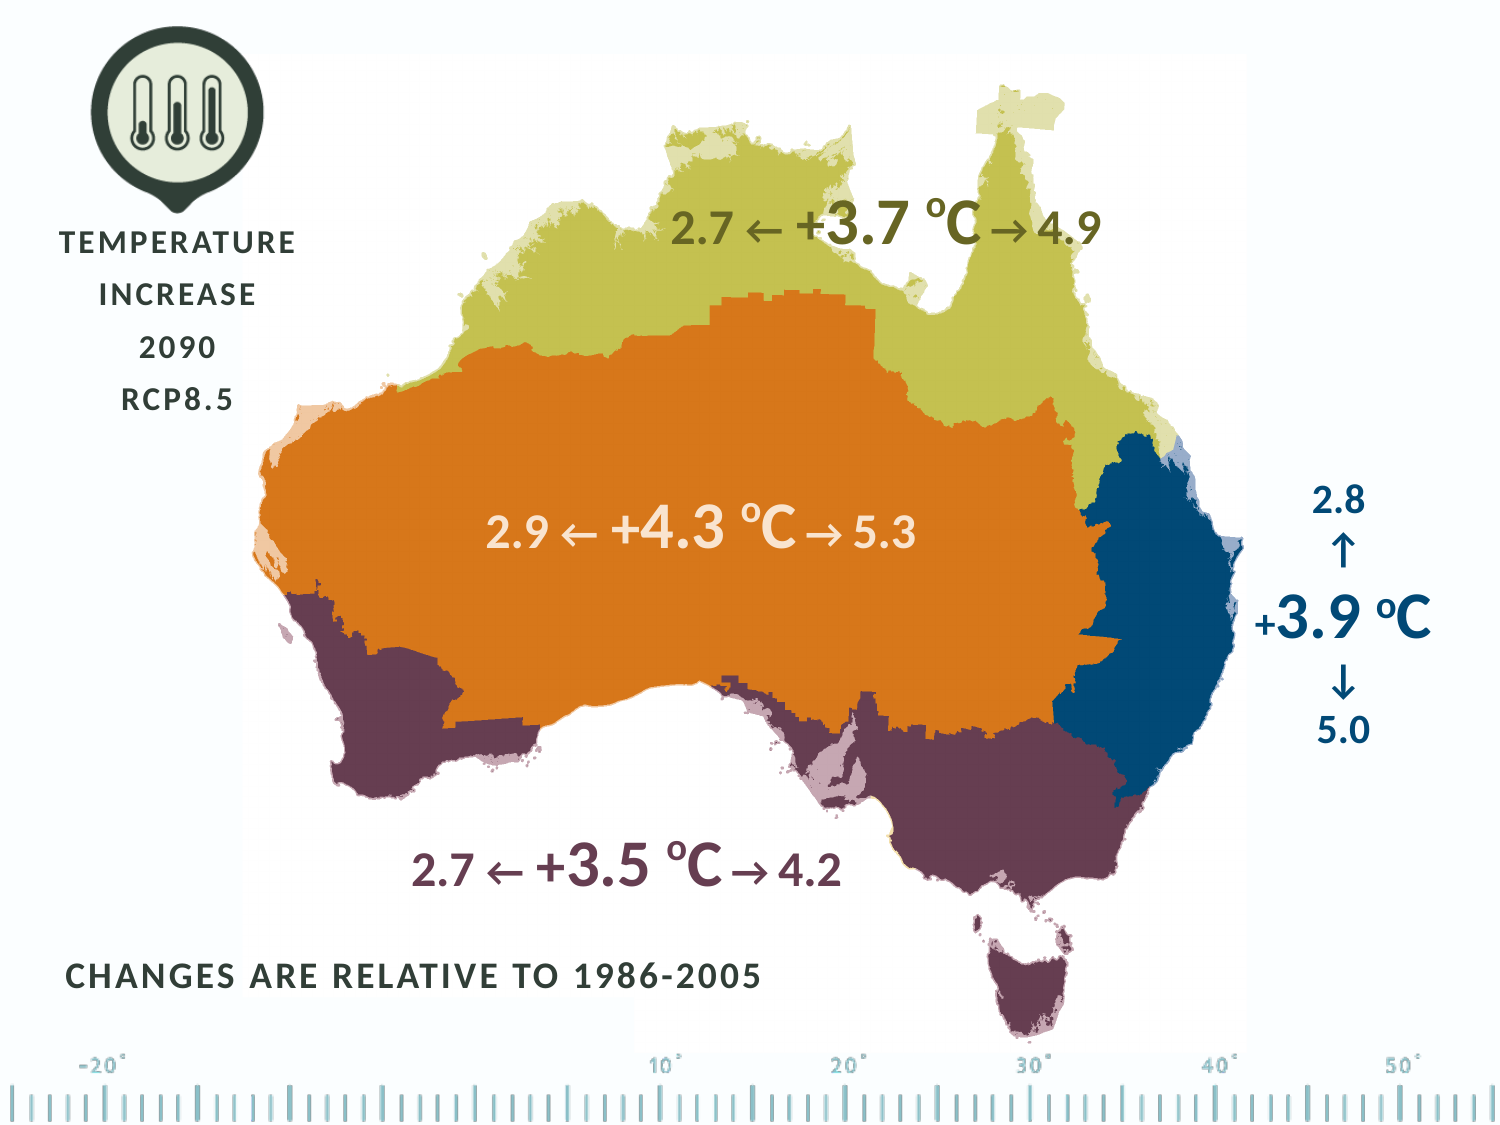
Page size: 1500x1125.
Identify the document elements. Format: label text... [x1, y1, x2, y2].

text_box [226, 54, 1248, 1084]
picture [81, 24, 273, 216]
text_box Changes are relative to 1986-2005 [50, 943, 221, 1004]
picture [0, 1048, 1500, 1125]
list Temperature INCREASE 2090 Rcp8.5 [0, 220, 221, 444]
text_box 2.8 ↑ +3.9 oC ↓ 5.0 [1251, 464, 1467, 760]
